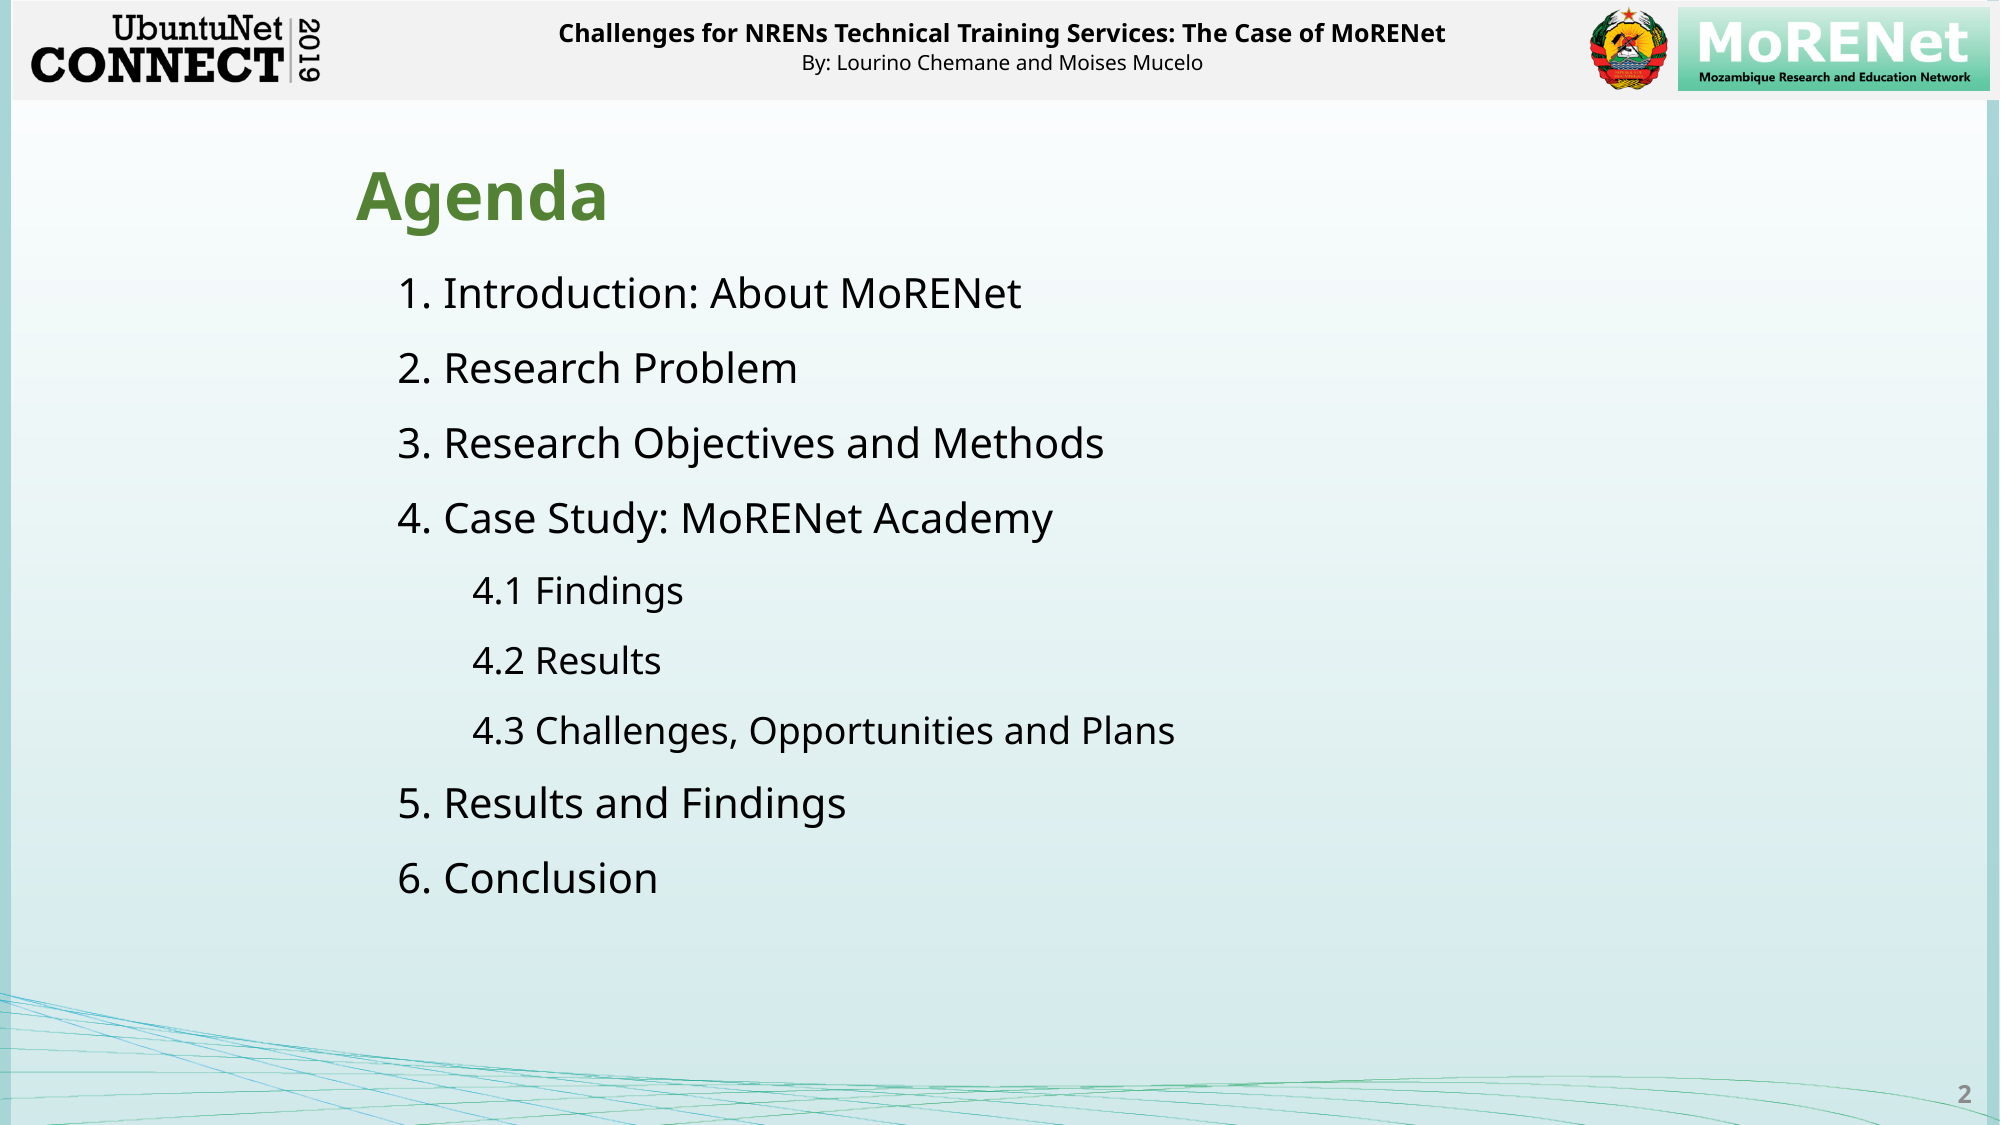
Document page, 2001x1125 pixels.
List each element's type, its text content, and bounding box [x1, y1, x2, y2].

slide_number 2 [1536, 1065, 1987, 1125]
list 1. Introduction: About MoRENet 2. Research Problem 3. Research Objectives and Methods 4. Case Study: MoRENet Academy 4.1 Findings 4.2 Results 4.3 Challenges, Opportunities and Plans 5. Results and Findings 6. Conclusion [382, 258, 1425, 985]
picture [1678, 7, 1990, 91]
picture [19, 8, 327, 91]
title Agenda [340, 139, 1863, 258]
picture [1589, 6, 1668, 90]
picture [0, 878, 2000, 1125]
